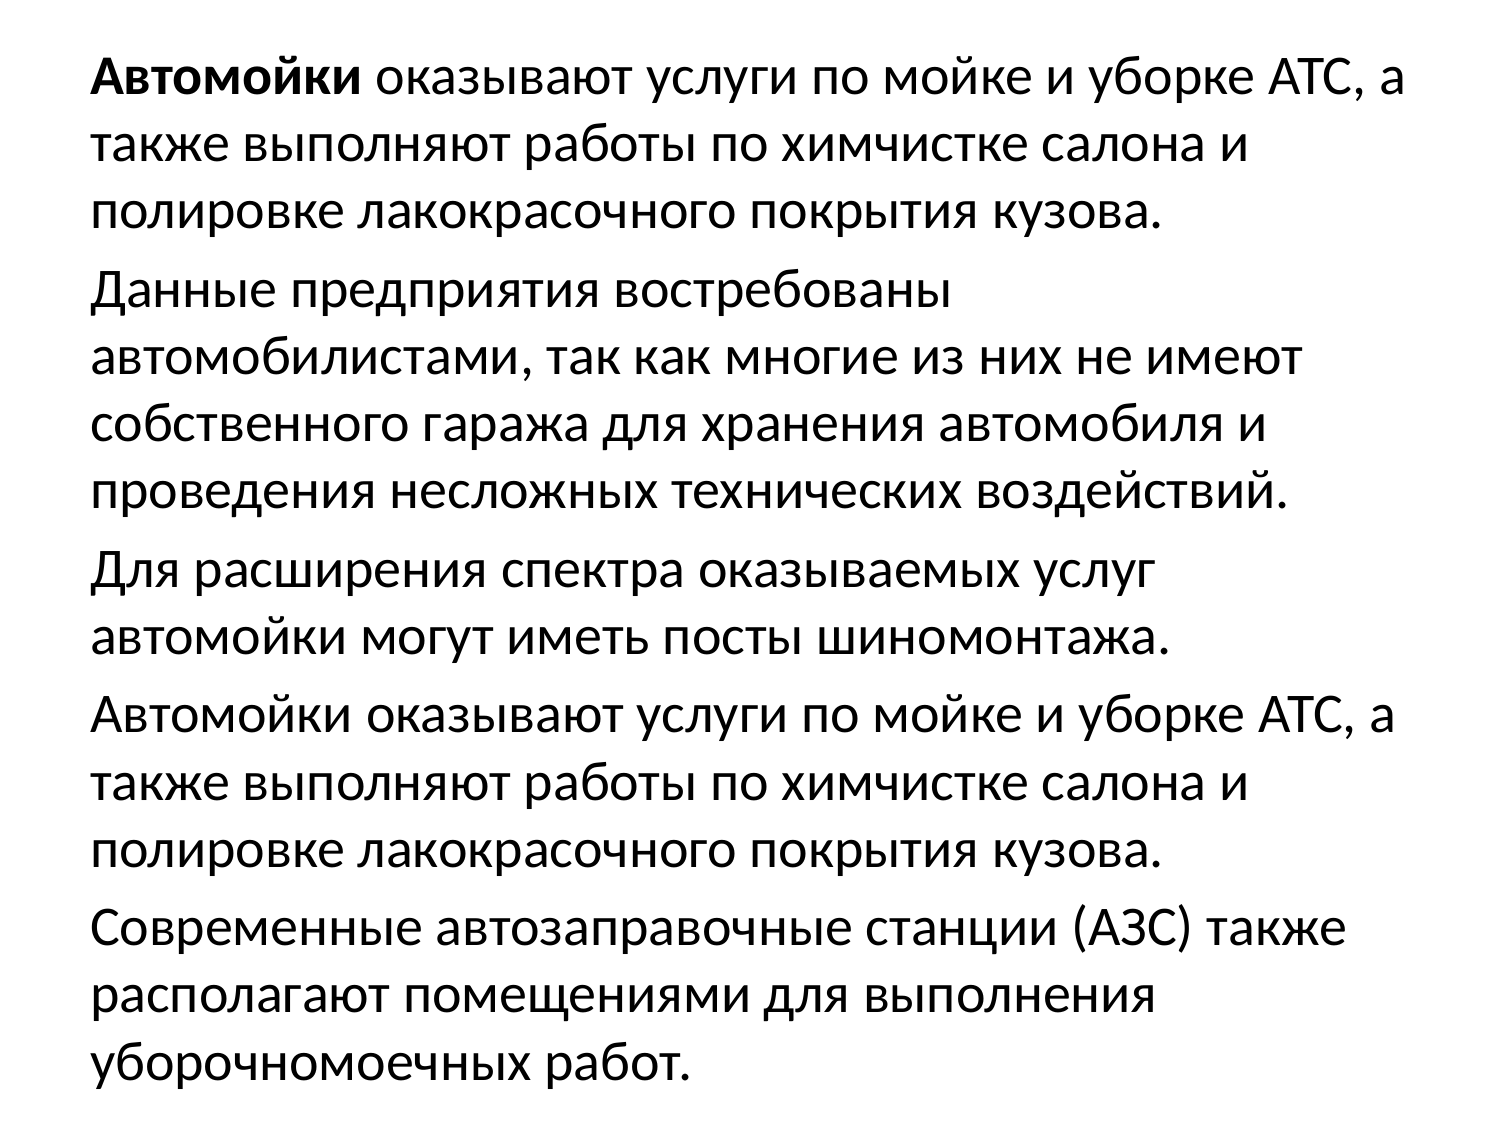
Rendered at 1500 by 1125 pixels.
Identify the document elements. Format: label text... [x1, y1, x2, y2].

list Автомойки оказывают услуги по мойке и уборке АТС, а также выполняют работы по химчистке салона и полировке лакокрасочного покрытия кузова. Данные предприятия востребованы автомобилистами, так как многие из них не имеют собственного гаража для хранения автомобиля и проведения несложных технических воздействий. Для расширения спектра оказываемых услуг автомойки могут иметь посты шиномонтажа. Автомойки оказывают услуги по мойке и уборке АТС, а также выполняют работы по химчистке салона и полировке лакокрасочного покрытия кузова. Современные автозаправочные станции (АЗС) также располагают помещениями для выполнения уборочномоечных работ. [75, 30, 1425, 1106]
